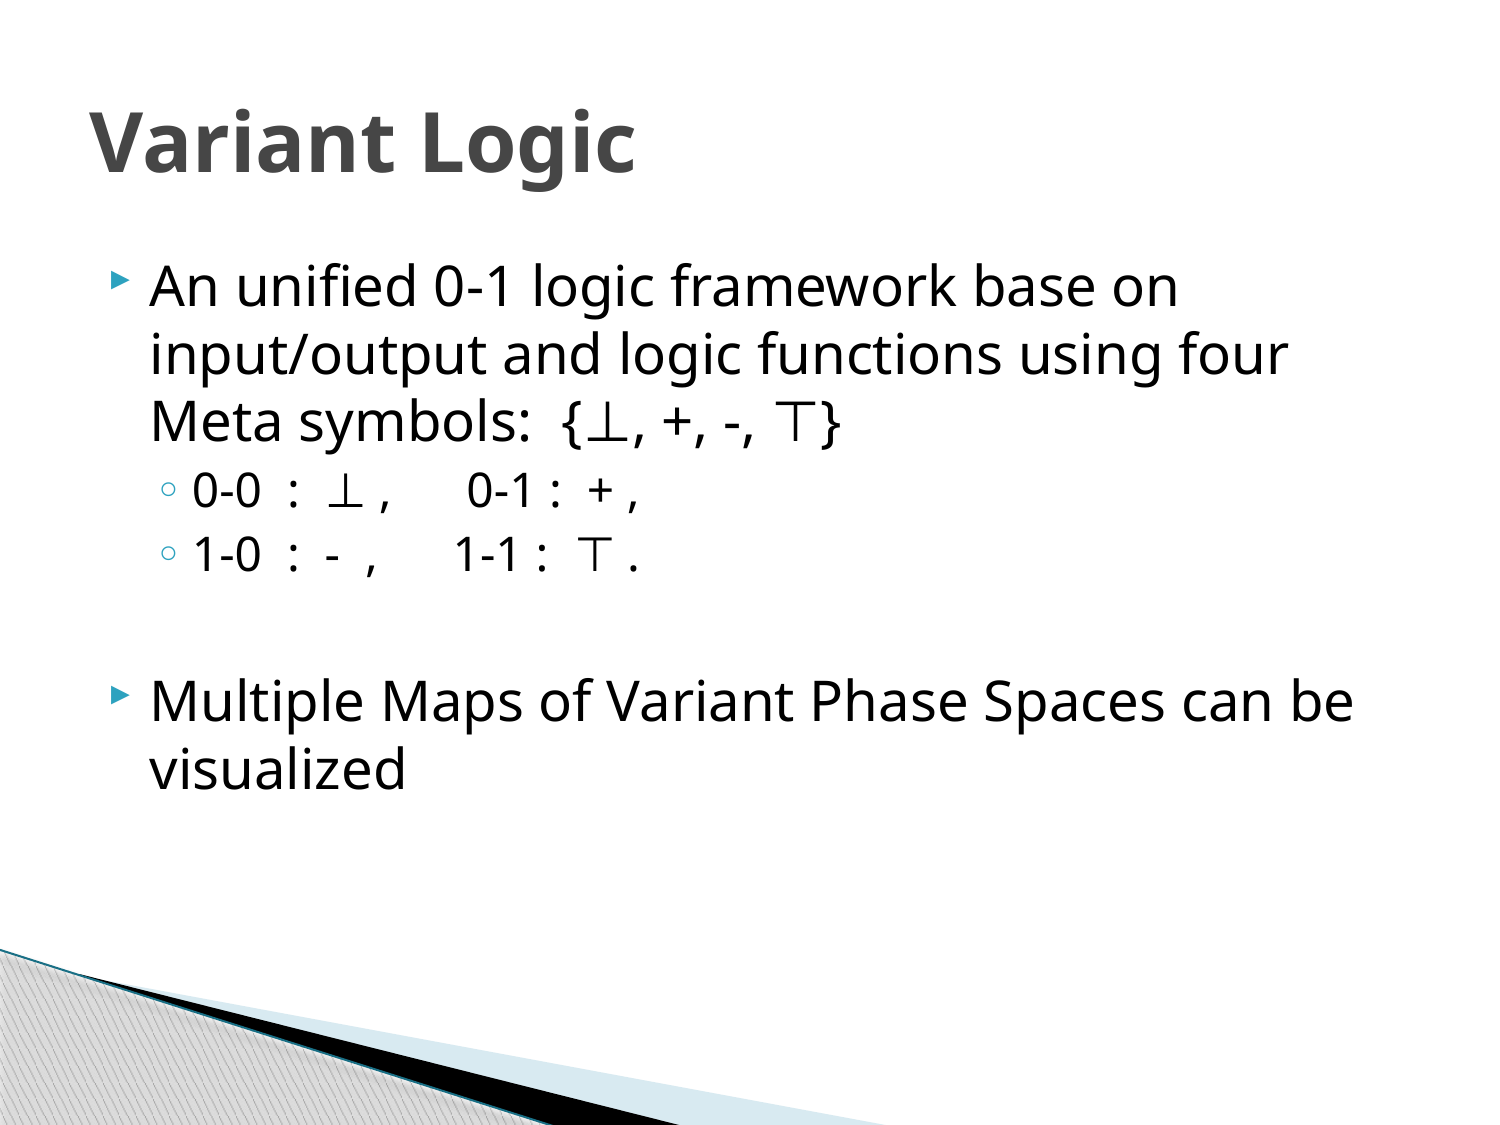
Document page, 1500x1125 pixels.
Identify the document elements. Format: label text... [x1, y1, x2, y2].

list An unified 0-1 logic framework base on input/output and logic functions using four Meta symbols: {⊥, +, -, ⊤} 0-0 : ⊥ , 0-1 : + , 1-0 : - , 1-1 : ⊤ . Multiple Maps of Variant Phase Spaces can be visualized [74, 242, 1426, 986]
title Variant Logic [75, 45, 1425, 233]
